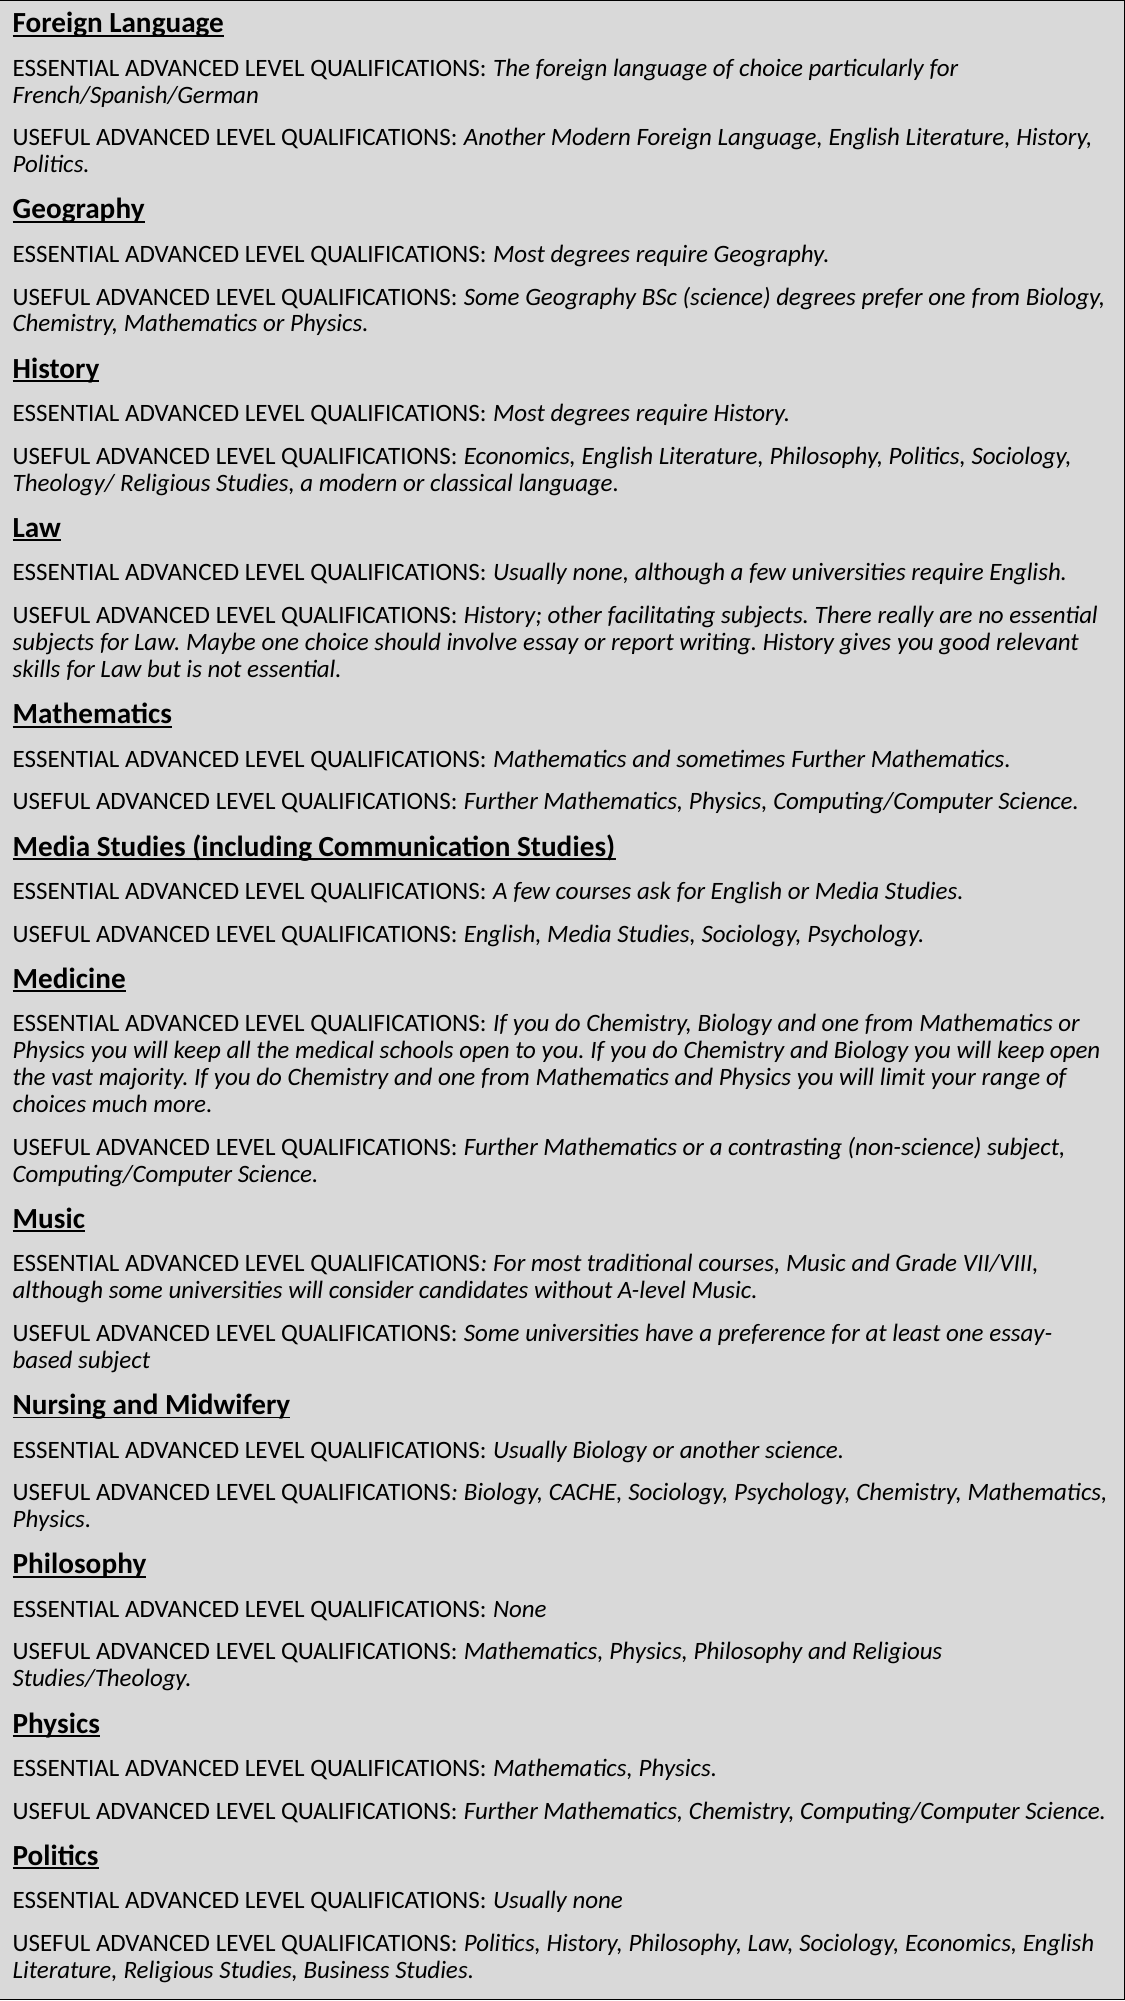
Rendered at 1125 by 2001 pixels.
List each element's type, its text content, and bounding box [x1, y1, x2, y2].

text_box Foreign Language ESSENTIAL ADVANCED LEVEL QUALIFICATIONS: The foreign language of choice particularly for French/Spanish/German USEFUL ADVANCED LEVEL QUALIFICATIONS: Another Modern Foreign Language, English Literature, History, Politics. Geography ESSENTIAL ADVANCED LEVEL QUALIFICATIONS: Most degrees require Geography. USEFUL ADVANCED LEVEL QUALIFICATIONS: Some Geography BSc (science) degrees prefer one from Biology, Chemistry, Mathematics or Physics. History ESSENTIAL ADVANCED LEVEL QUALIFICATIONS: Most degrees require History. USEFUL ADVANCED LEVEL QUALIFICATIONS: Economics, English Literature, Philosophy, Politics, Sociology, Theology/ Religious Studies, a modern or classical language. Law ESSENTIAL ADVANCED LEVEL QUALIFICATIONS: Usually none, although a few universities require English. USEFUL ADVANCED LEVEL QUALIFICATIONS: History; other facilitating subjects. There really are no essential subjects for Law. Maybe one choice should involve essay or report writing. History gives you good relevant skills for Law but is not essential. Mathematics ESSENTIAL ADVANCED LEVEL QUALIFICATIONS: Mathematics and sometimes Further Mathematics. USEFUL ADVANCED LEVEL QUALIFICATIONS: Further Mathematics, Physics, Computing/Computer Science. Media Studies (including Communication Studies) ESSENTIAL ADVANCED LEVEL QUALIFICATIONS: A few courses ask for English or Media Studies. USEFUL ADVANCED LEVEL QUALIFICATIONS: English, Media Studies, Sociology, Psychology. Medicine ESSENTIAL ADVANCED LEVEL QUALIFICATIONS: If you do Chemistry, Biology and one from Mathematics or Physics you will keep all the medical schools open to you. If you do Chemistry and Biology you will keep open the vast majority. If you do Chemistry and one from Mathematics and Physics you will limit your range of choices much more. USEFUL ADVANCED LEVEL QUALIFICATIONS: Further Mathematics or a contrasting (non-science) subject, Computing/Computer Science. Music ESSENTIAL ADVANCED LEVEL QUALIFICATIONS: For most traditional courses, Music and Grade VII/VIII, although some universities will consider candidates without A-level Music. USEFUL ADVANCED LEVEL QUALIFICATIONS: Some universities have a preference for at least one essay-based subject Nursing and Midwifery ESSENTIAL ADVANCED LEVEL QUALIFICATIONS: Usually Biology or another science. USEFUL ADVANCED LEVEL QUALIFICATIONS: Biology, CACHE, Sociology, Psychology, Chemistry, Mathematics, Physics. Philosophy ESSENTIAL ADVANCED LEVEL QUALIFICATIONS: None USEFUL ADVANCED LEVEL QUALIFICATIONS: Mathematics, Physics, Philosophy and Religious Studies/Theology. Physics ESSENTIAL ADVANCED LEVEL QUALIFICATIONS: Mathematics, Physics. USEFUL ADVANCED LEVEL QUALIFICATIONS: Further Mathematics, Chemistry, Computing/Computer Science. Politics ESSENTIAL ADVANCED LEVEL QUALIFICATIONS: Usually none USEFUL ADVANCED LEVEL QUALIFICATIONS: Politics, History, Philosophy, Law, Sociology, Economics, English Literature, Religious Studies, Business Studies. [0, 0, 1125, 2000]
